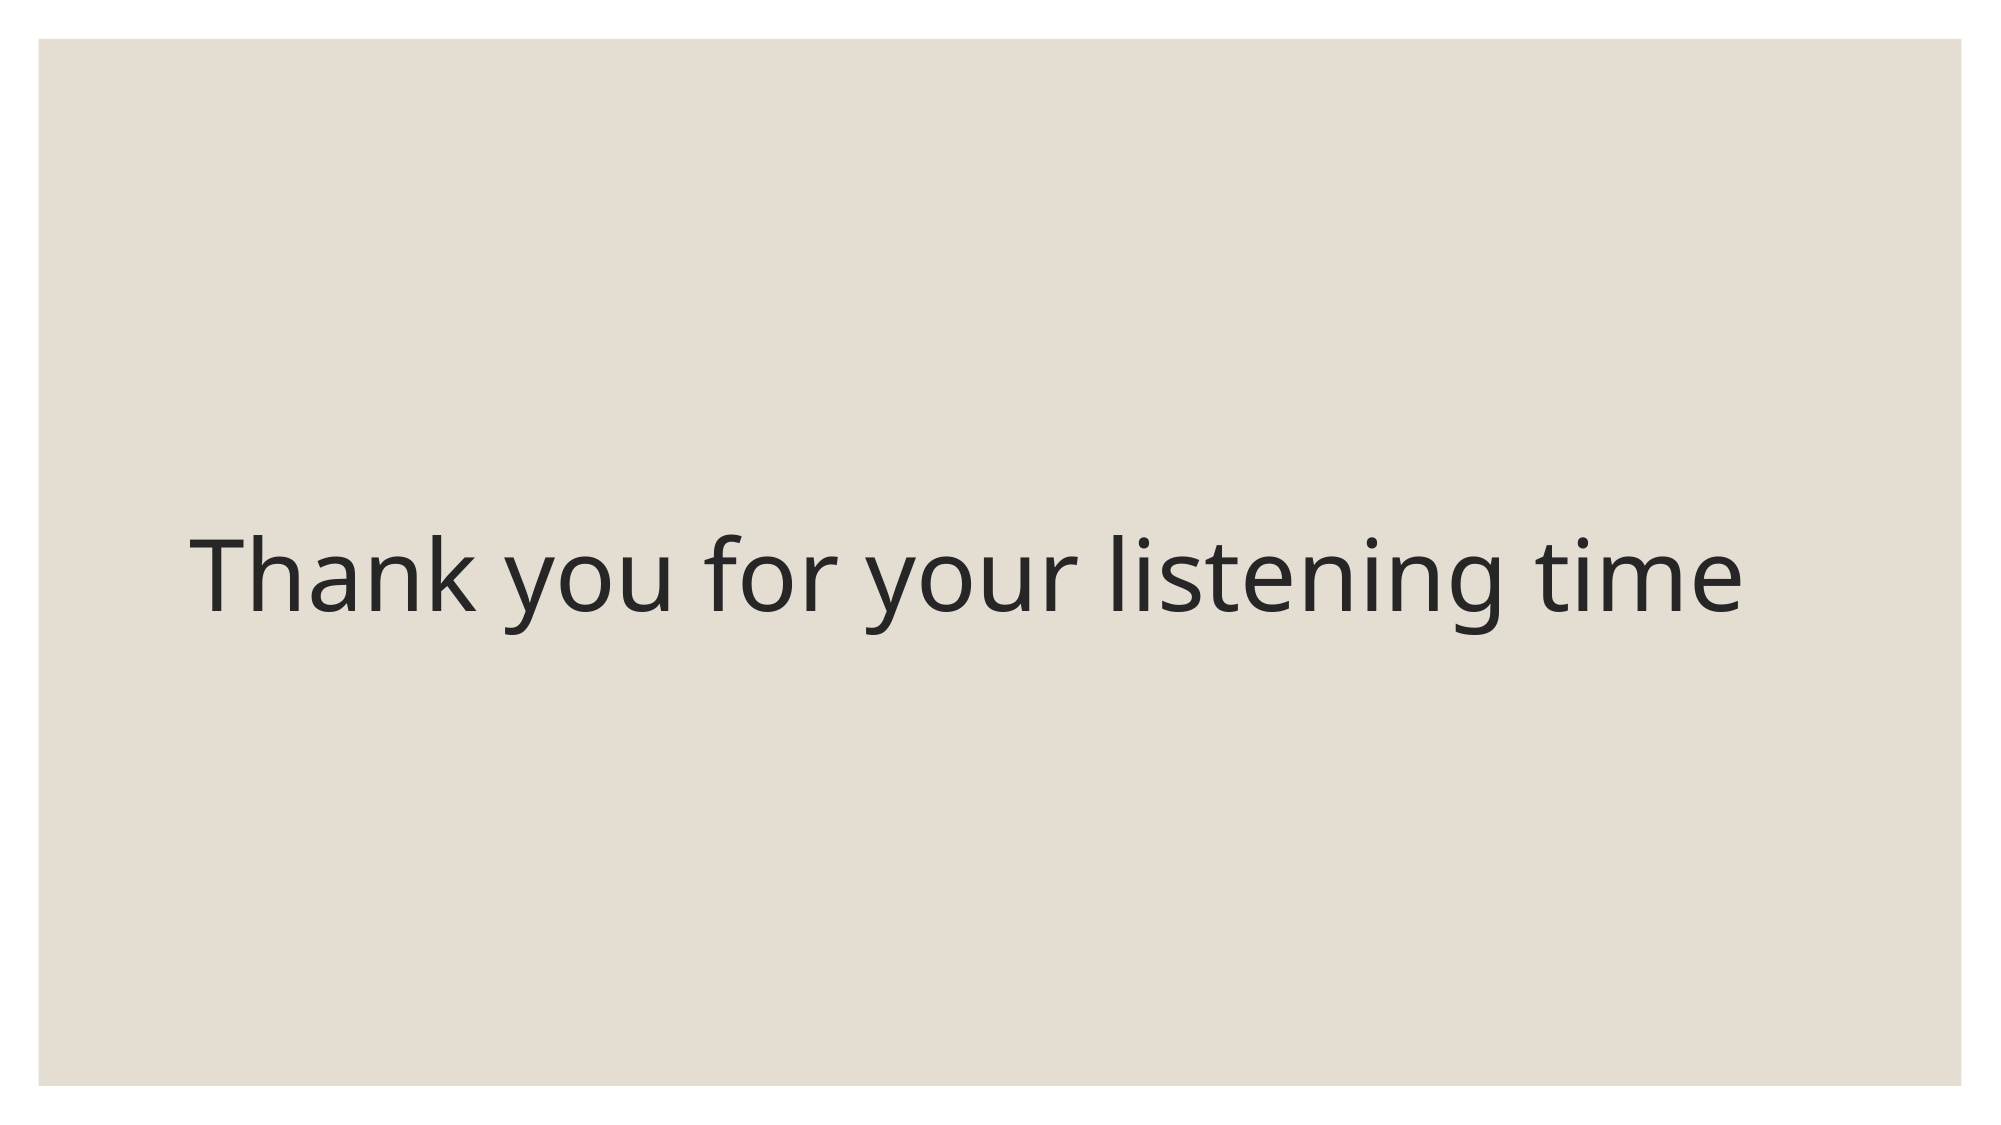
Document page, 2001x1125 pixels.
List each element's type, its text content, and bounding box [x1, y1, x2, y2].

title Thank you for your listening time [174, 342, 1825, 816]
